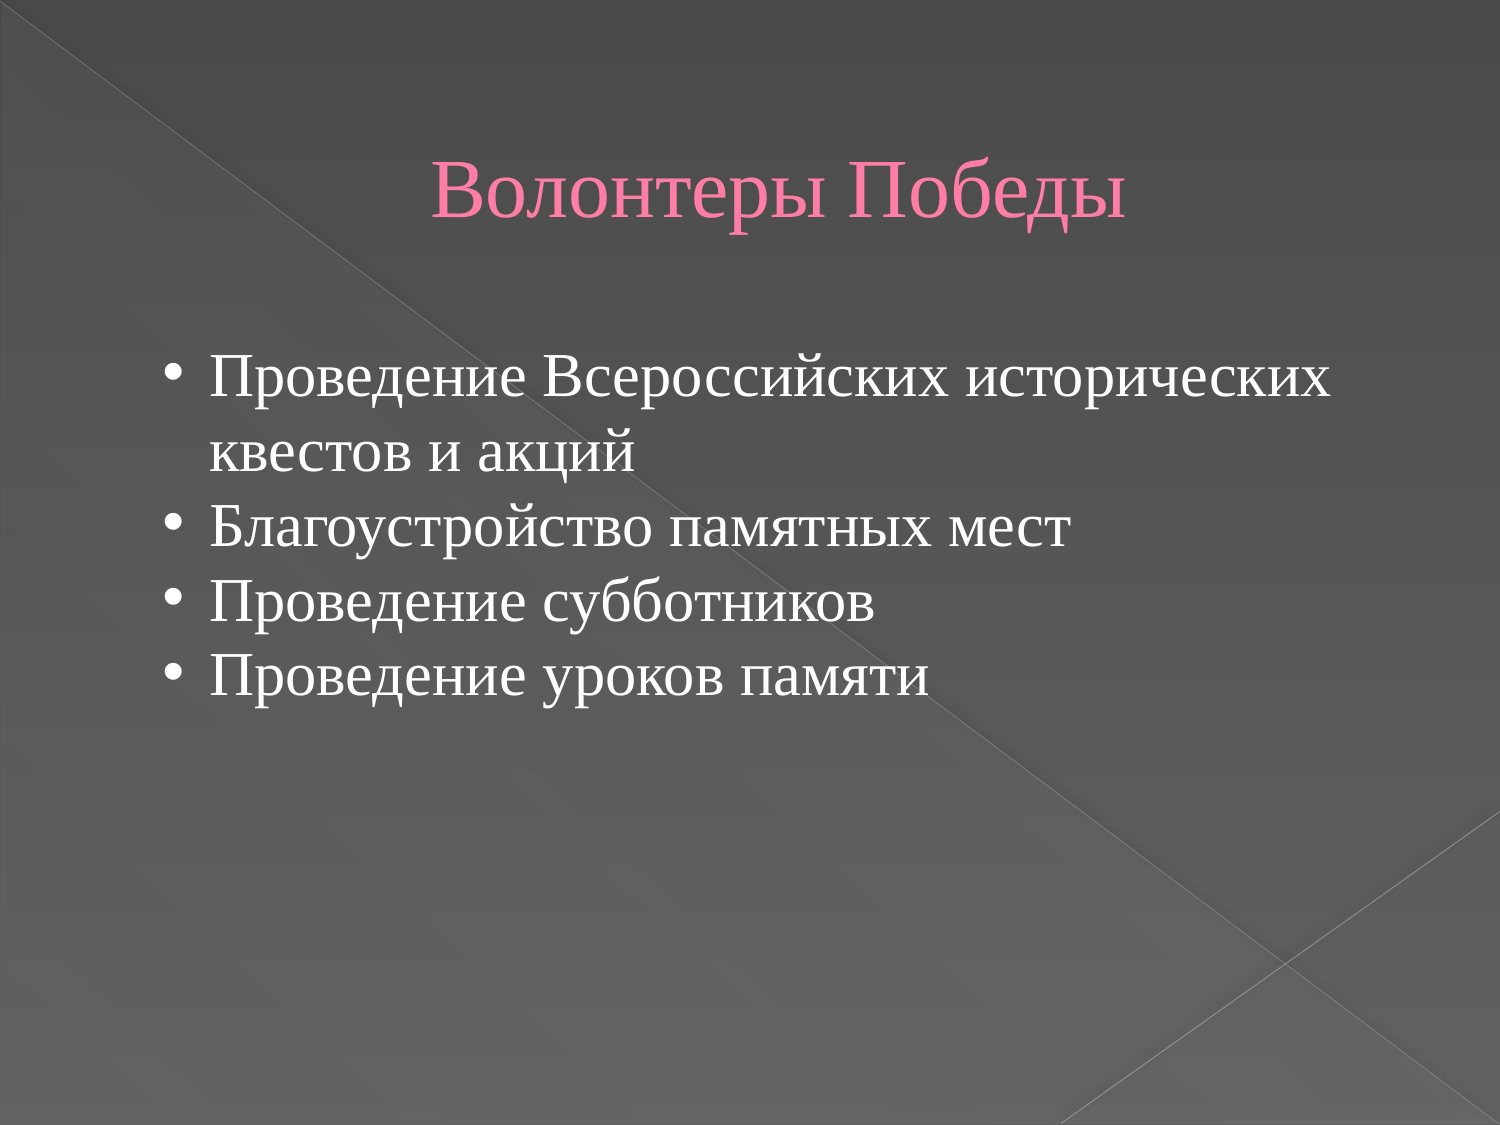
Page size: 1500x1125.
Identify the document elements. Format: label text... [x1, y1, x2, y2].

title Волонтеры Победы [76, 125, 1427, 444]
text_box Проведение Всероссийских исторических квестов и акций Благоустройство памятных мест Проведение субботников Проведение уроков памяти [147, 326, 1376, 716]
